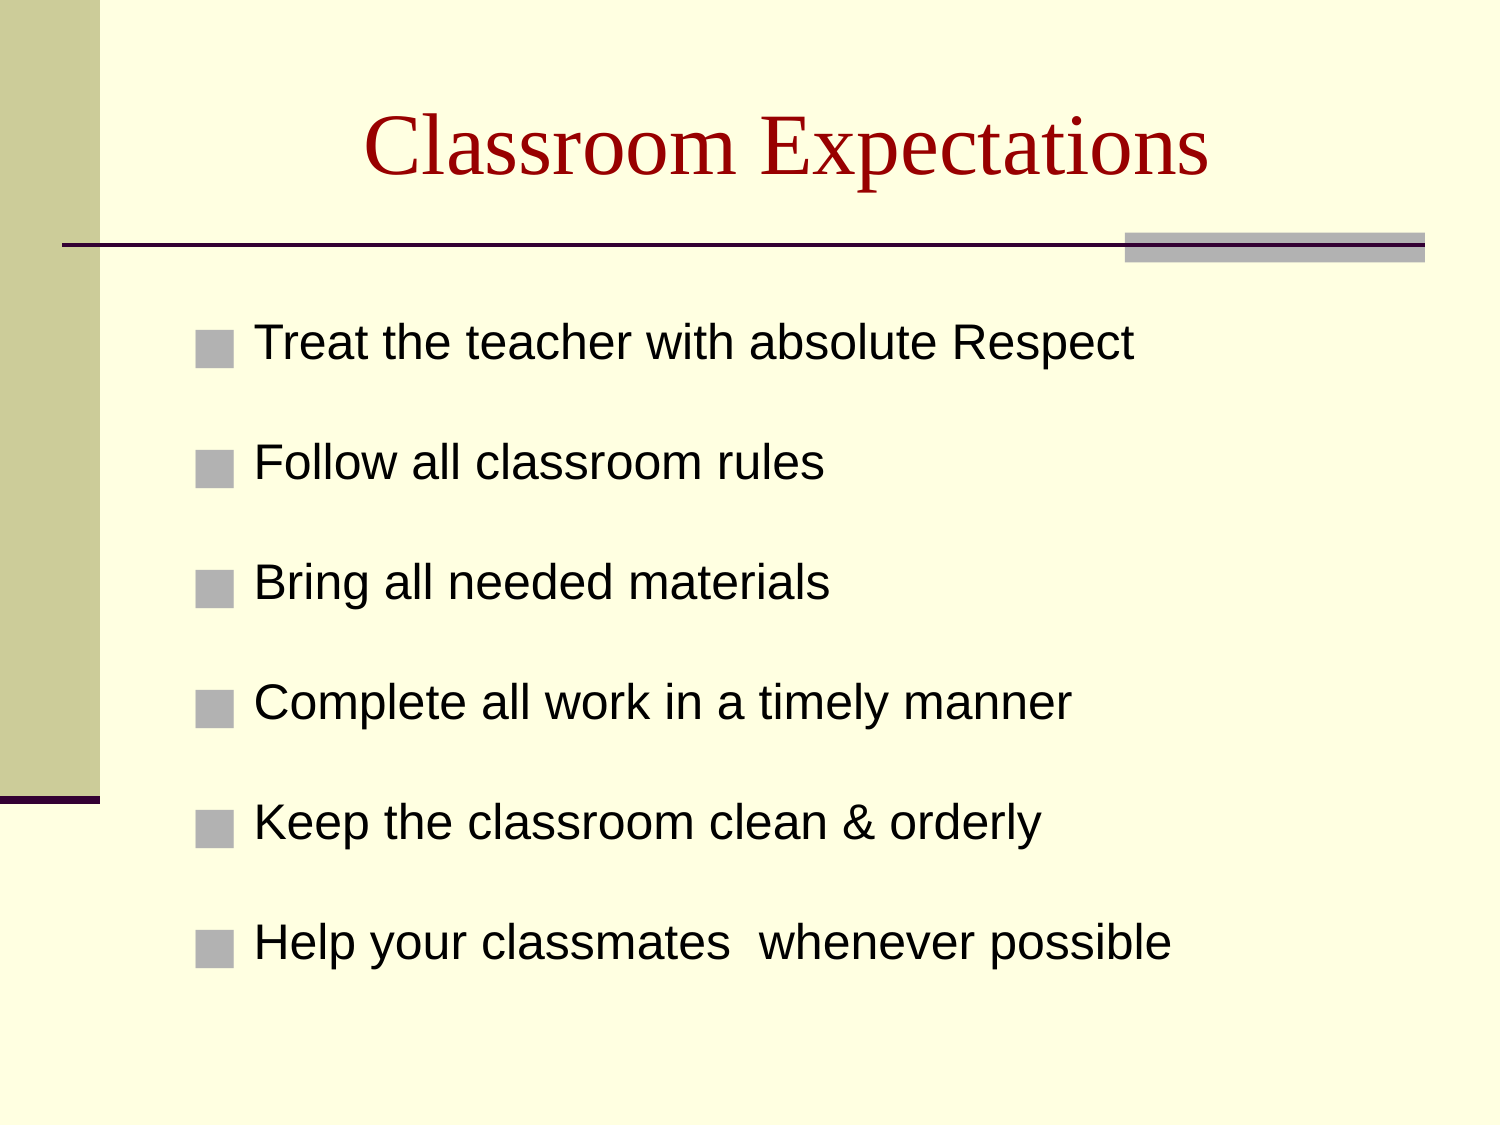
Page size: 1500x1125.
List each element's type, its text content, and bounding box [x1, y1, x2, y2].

title Classroom Expectations [150, 45, 1425, 234]
list Treat the teacher with absolute Respect Follow all classroom rules Bring all needed materials Complete all work in a timely manner Keep the classroom clean & orderly Help your classmates whenever possible [163, 254, 1439, 998]
